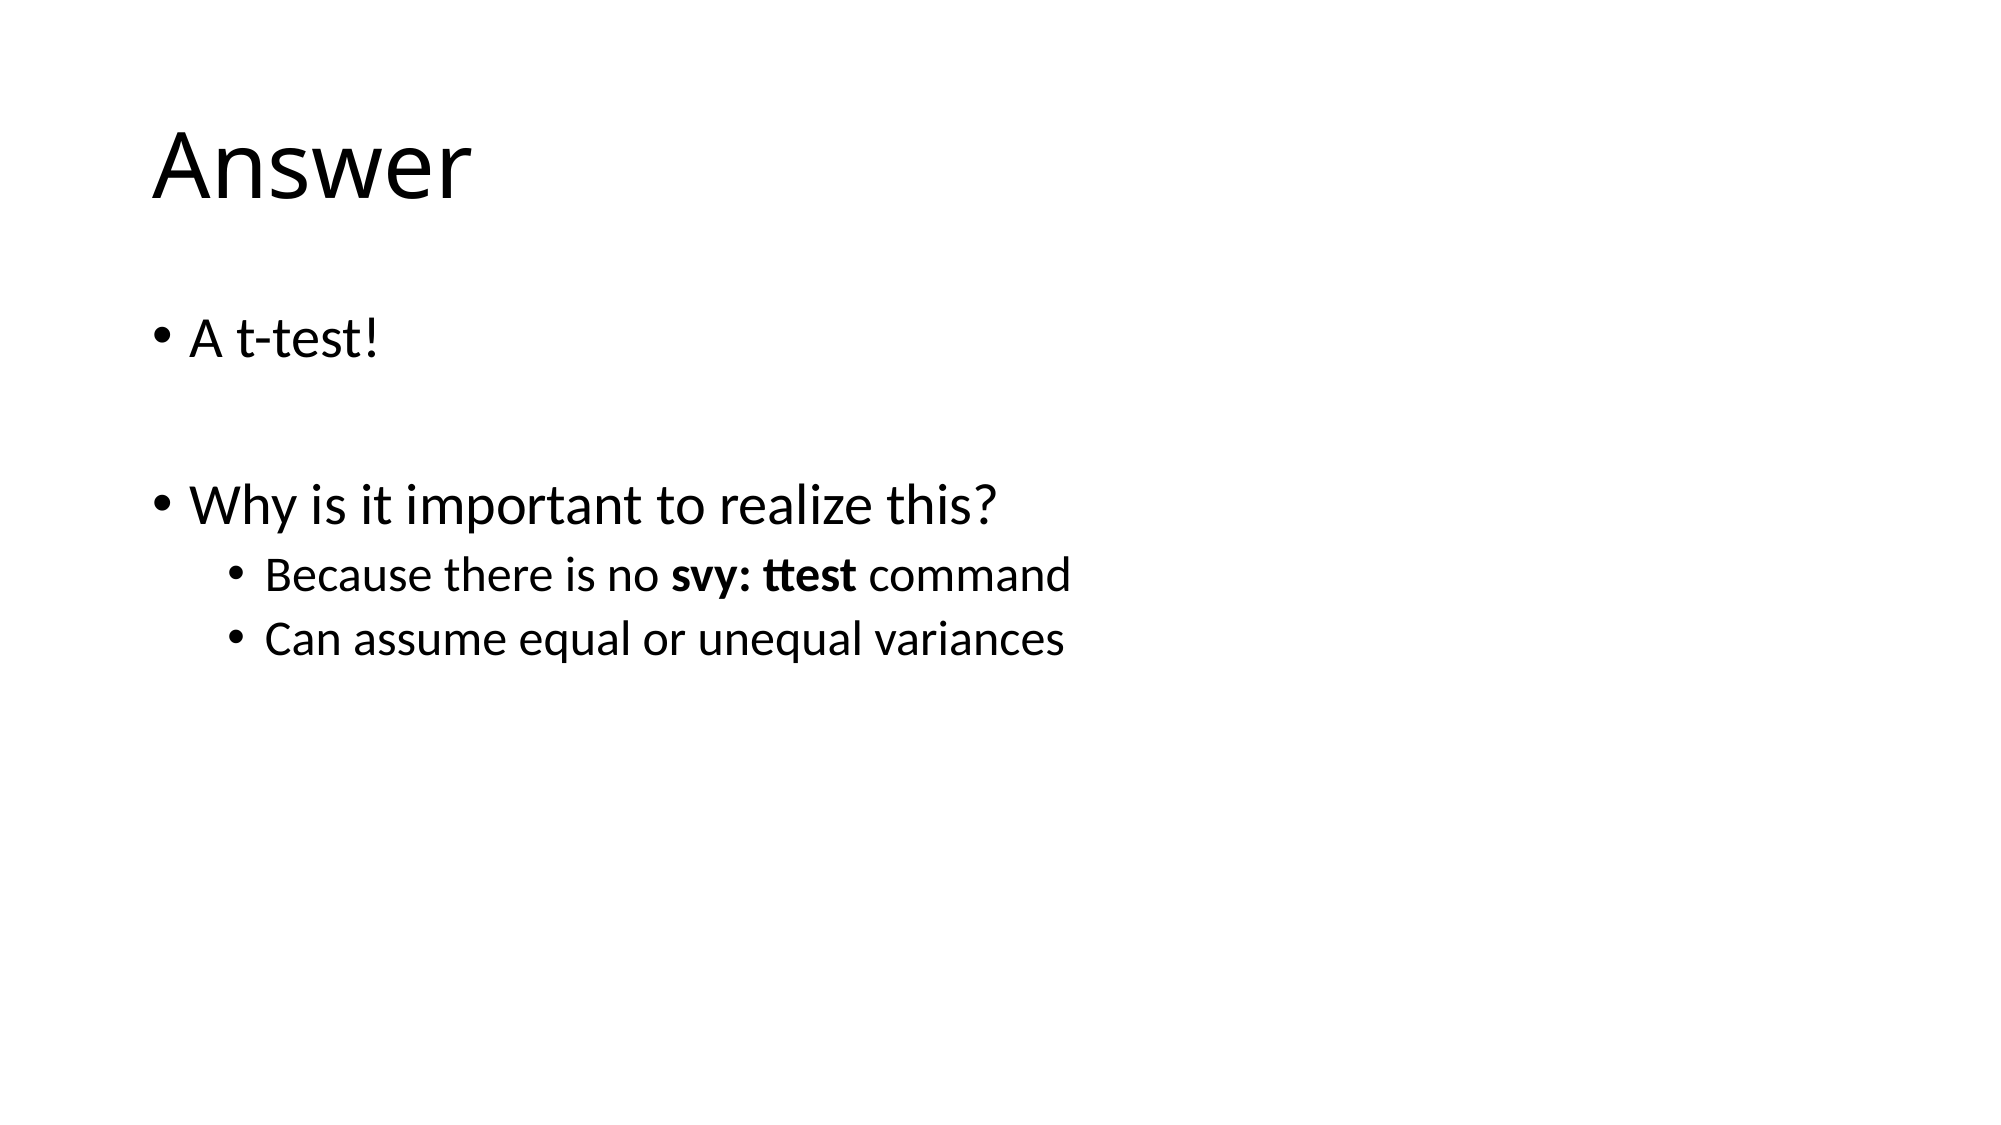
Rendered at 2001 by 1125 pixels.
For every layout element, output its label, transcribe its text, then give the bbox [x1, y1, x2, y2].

title Answer [137, 59, 1863, 278]
list A t-test! Why is it important to realize this? Because there is no svy: ttest command Can assume equal or unequal variances [137, 299, 1863, 1014]
